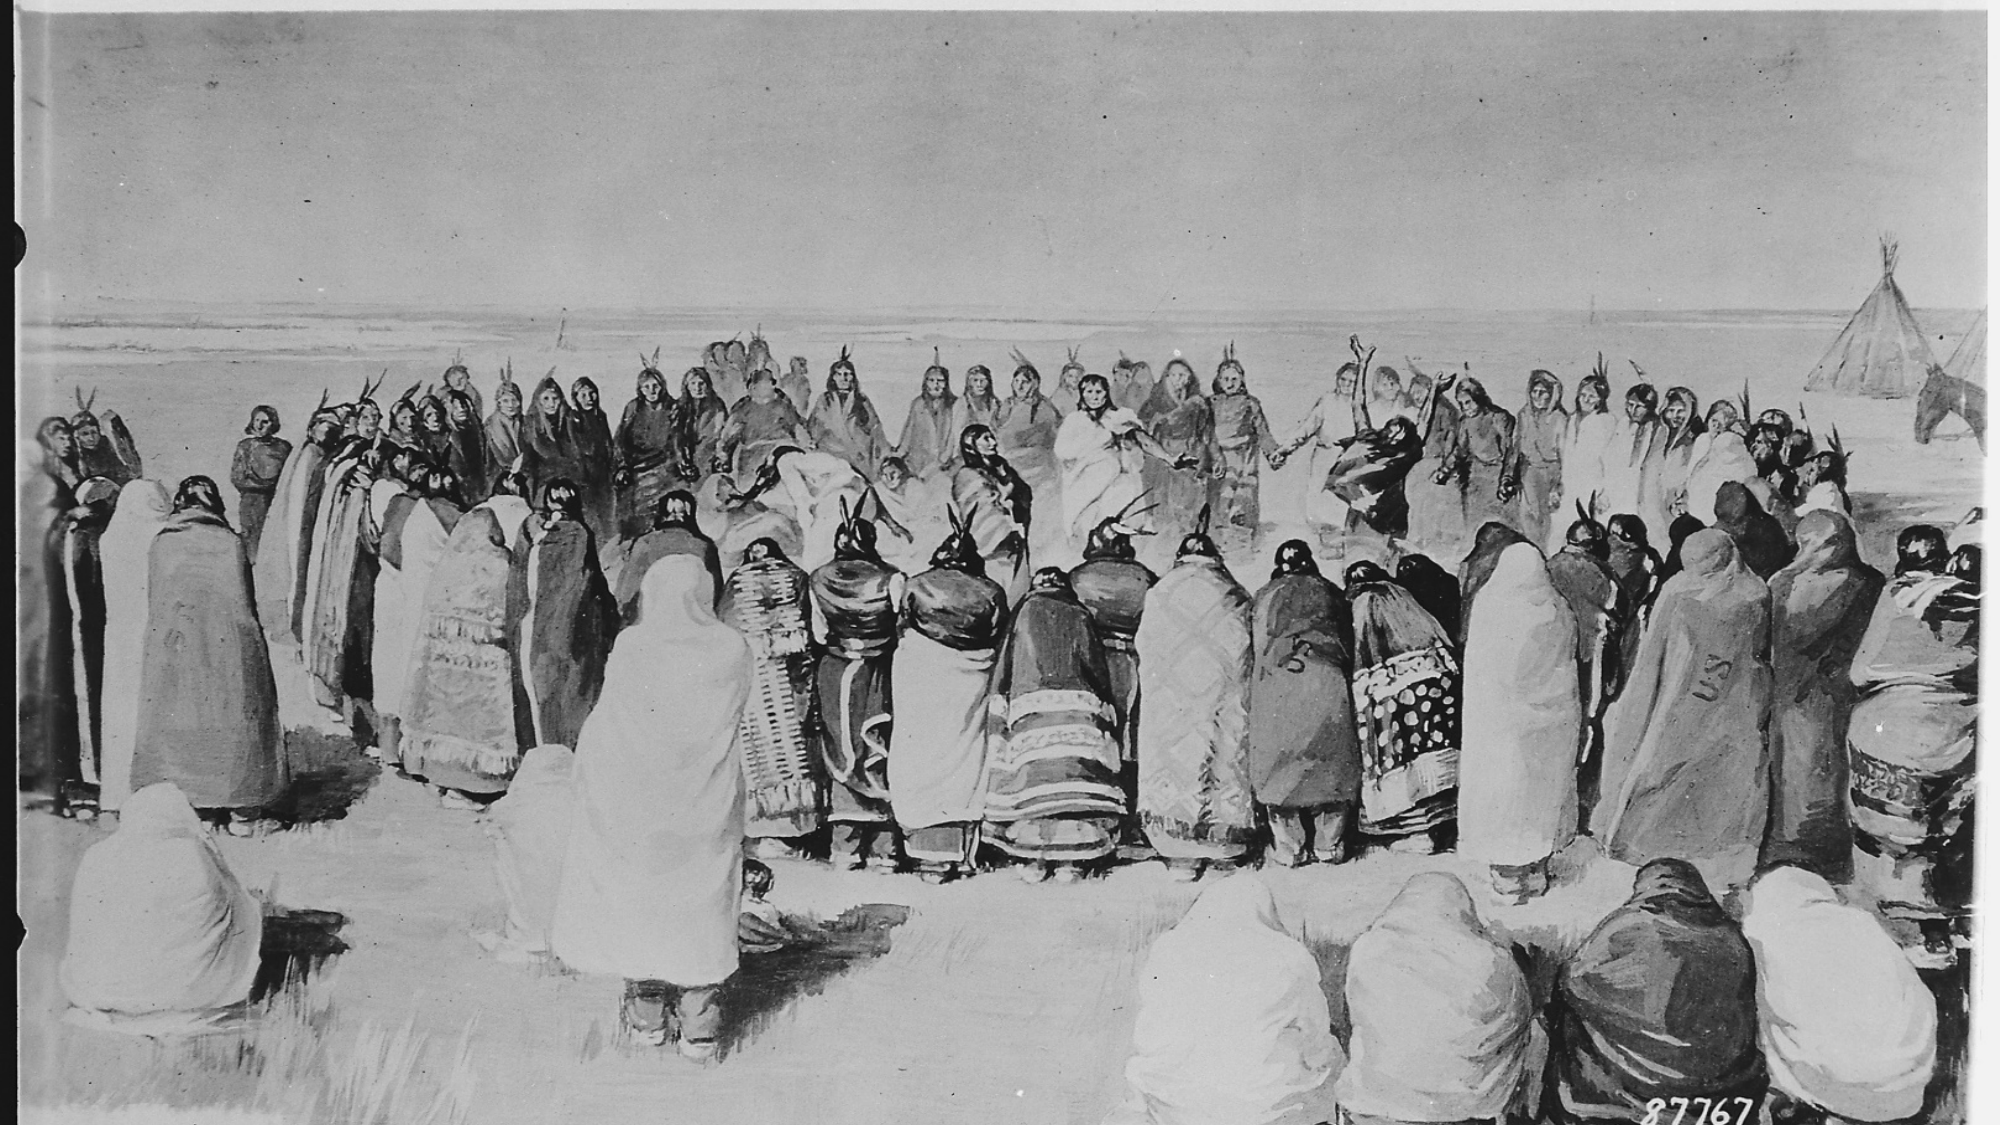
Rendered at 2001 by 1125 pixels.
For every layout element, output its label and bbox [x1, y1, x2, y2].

list [0, 0, 2000, 1125]
